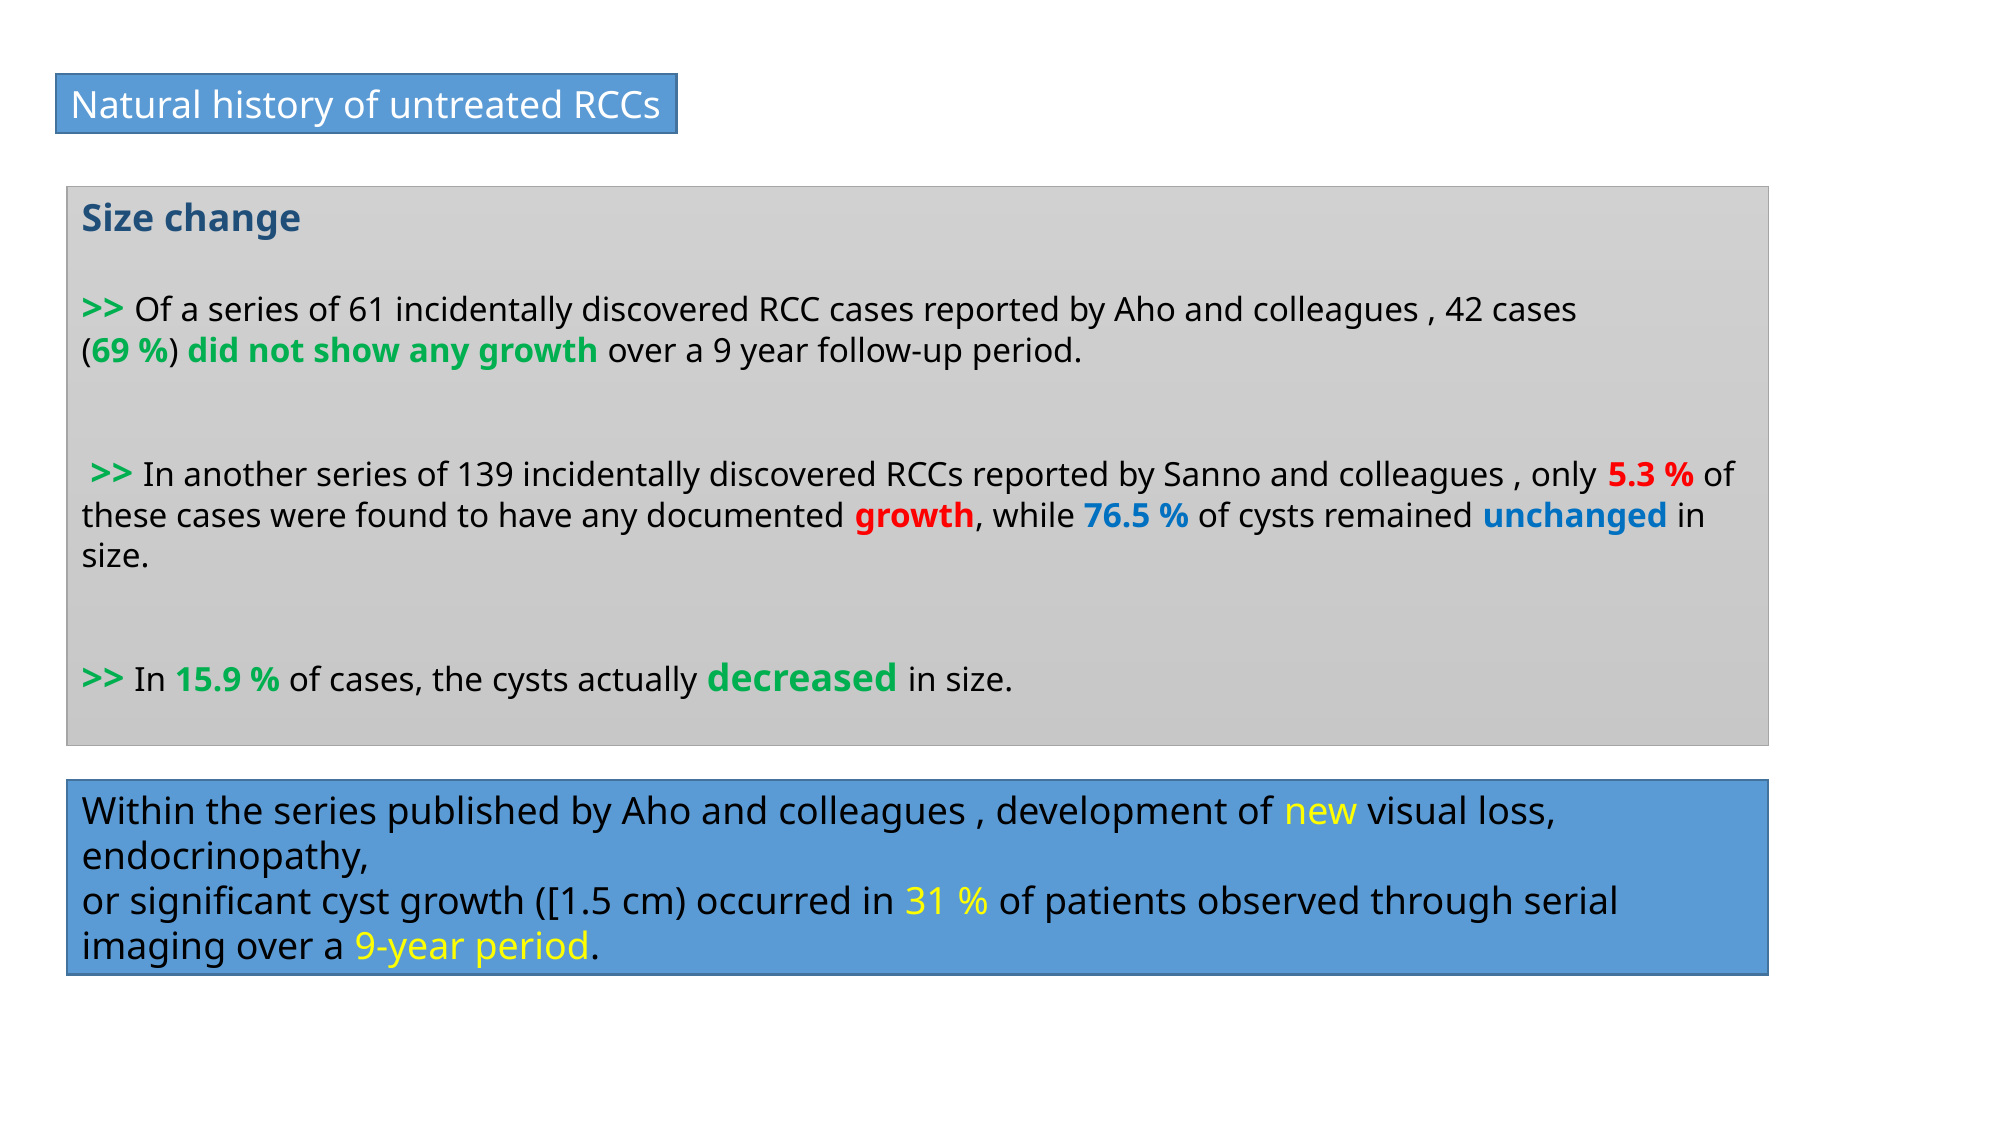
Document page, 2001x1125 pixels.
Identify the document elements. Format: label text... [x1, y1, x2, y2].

text_box Within the series published by Aho and colleagues , development of new visual loss, endocrinopathy, or significant cyst growth ([1.5 cm) occurred in 31 % of patients observed through serial imaging over a 9-year period. [66, 779, 1769, 976]
text_box Size change >> Of a series of 61 incidentally discovered RCC cases reported by Aho and colleagues , 42 cases (69 %) did not show any growth over a 9 year follow-up period. >> In another series of 139 incidentally discovered RCCs reported by Sanno and colleagues , only 5.3 % of these cases were found to have any documented growth, while 76.5 % of cysts remained unchanged in size. >> In 15.9 % of cases, the cysts actually decreased in size. [66, 186, 1769, 746]
text_box Natural history of untreated RCCs [55, 73, 678, 134]
